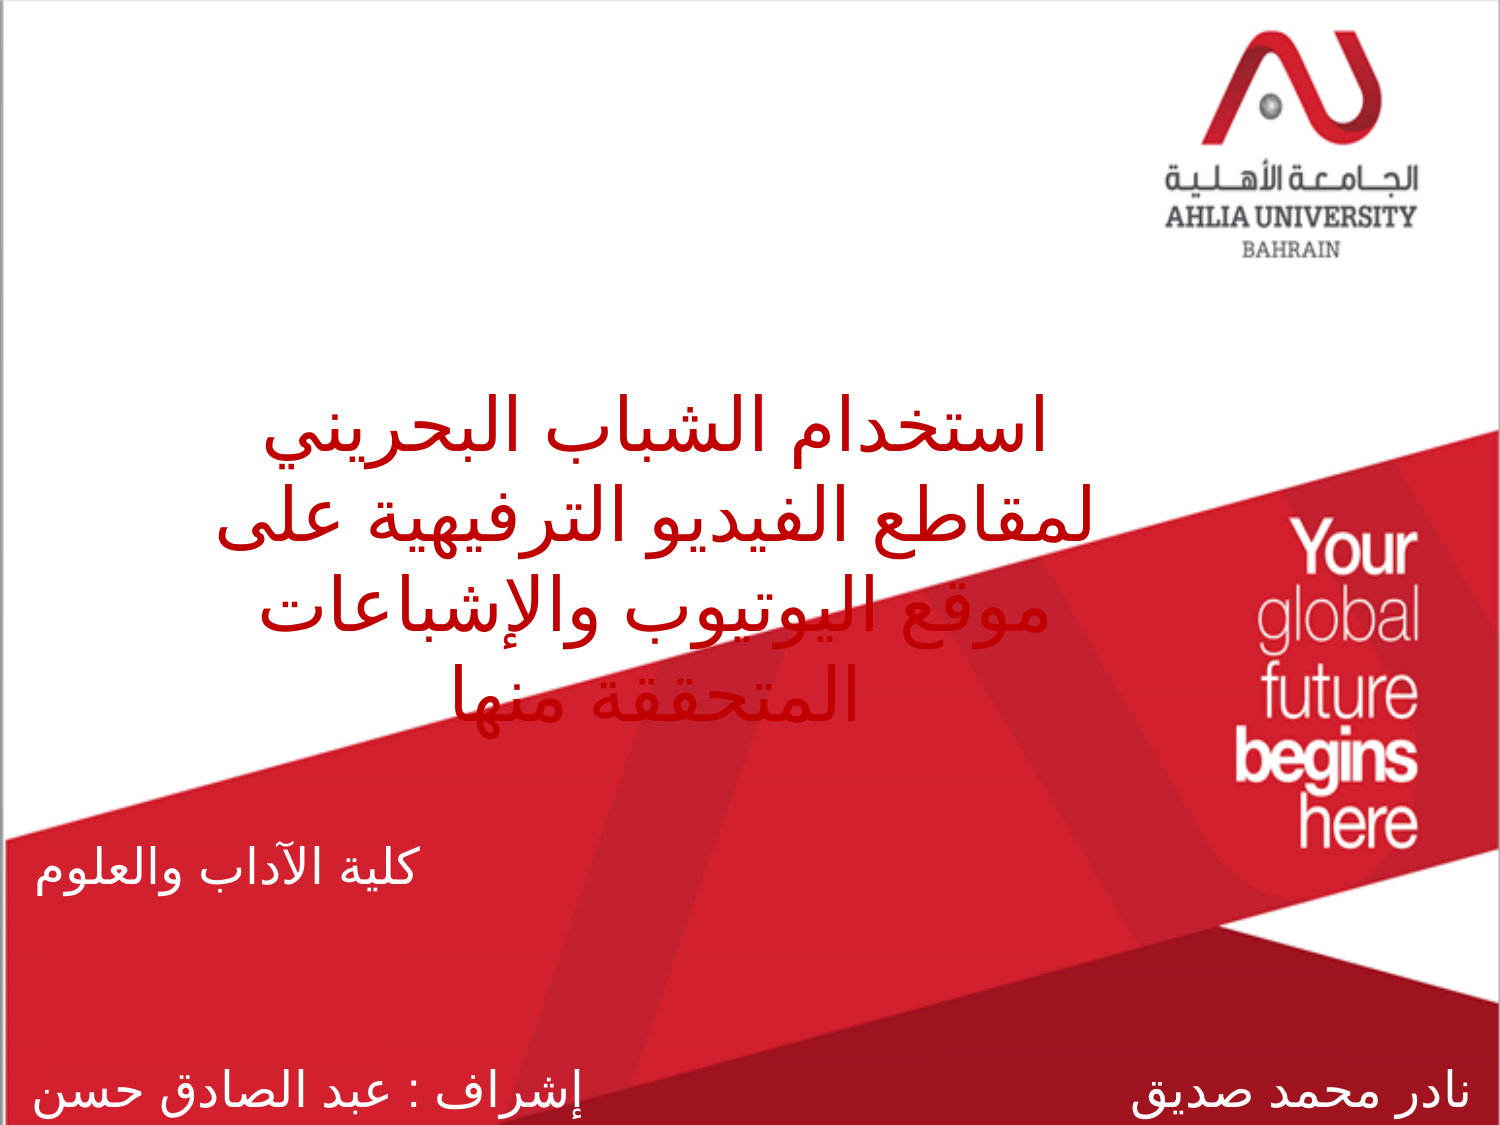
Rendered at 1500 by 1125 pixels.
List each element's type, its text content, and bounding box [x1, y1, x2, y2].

text_box نادر محمد صديق إشراف : عبد الصادق حسن [6, 1049, 1488, 1125]
text_box استخدام الشباب البحريني لمقاطع الفيديو الترفيهية على موقع اليوتيوب والإشباعات المتحققة منها [137, 368, 1175, 744]
picture [0, 0, 1500, 1125]
text_box كلية الآداب والعلوم [6, 827, 463, 902]
